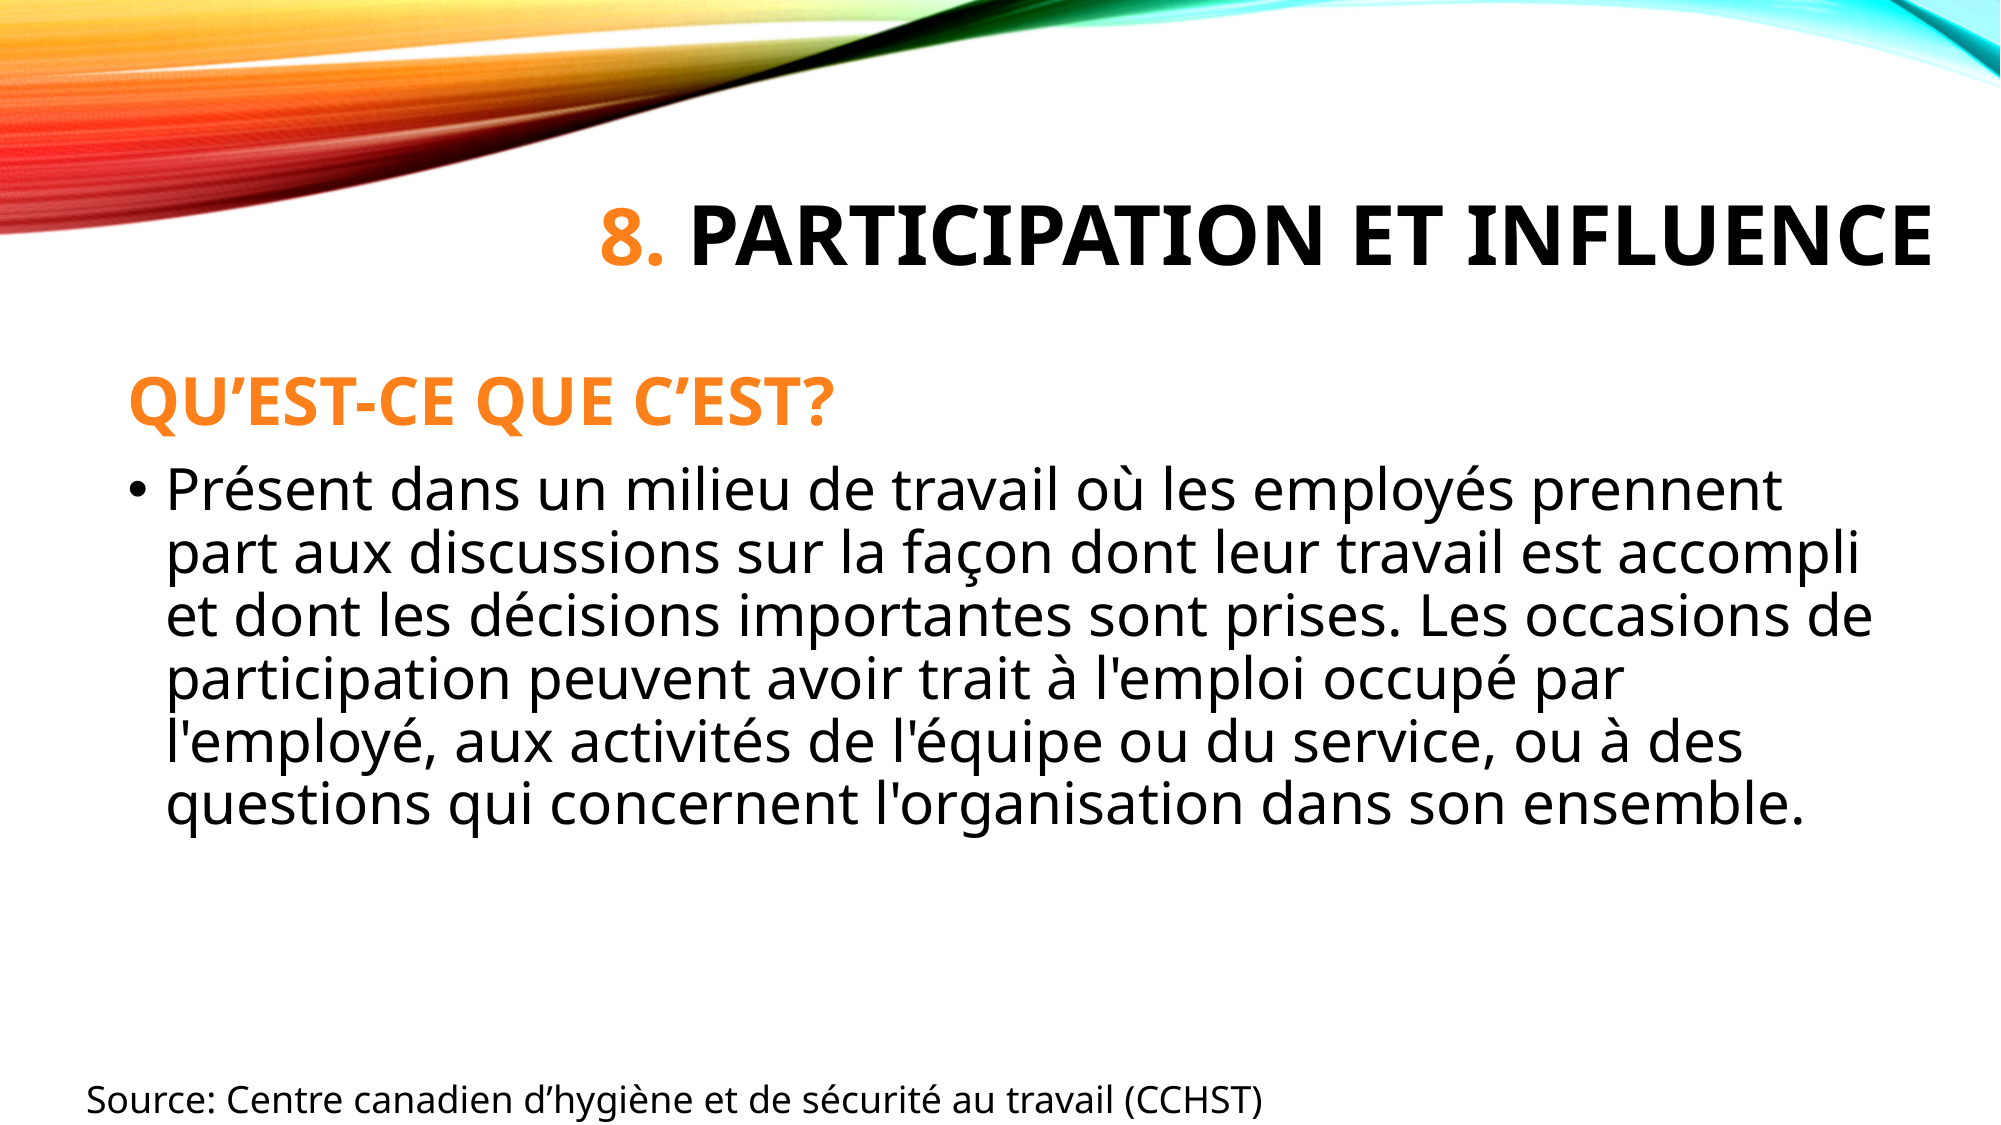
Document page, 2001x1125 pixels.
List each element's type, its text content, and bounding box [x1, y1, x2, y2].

list QU’EST-CE QUE C’EST? Présent dans un milieu de travail où les employés prennent part aux discussions sur la façon dont leur travail est accompli et dont les décisions importantes sont prises. Les occasions de participation peuvent avoir trait à l'emploi occupé par l'employé, aux activités de l'équipe ou du service, ou à des questions qui concernent l'organisation dans son ensemble. [112, 360, 1893, 1021]
title 8. Participation et influence [321, 180, 1951, 393]
picture [0, 0, 2000, 237]
text_box Source: Centre canadien d’hygiène et de sécurité au travail (CCHST) [71, 1068, 1279, 1125]
